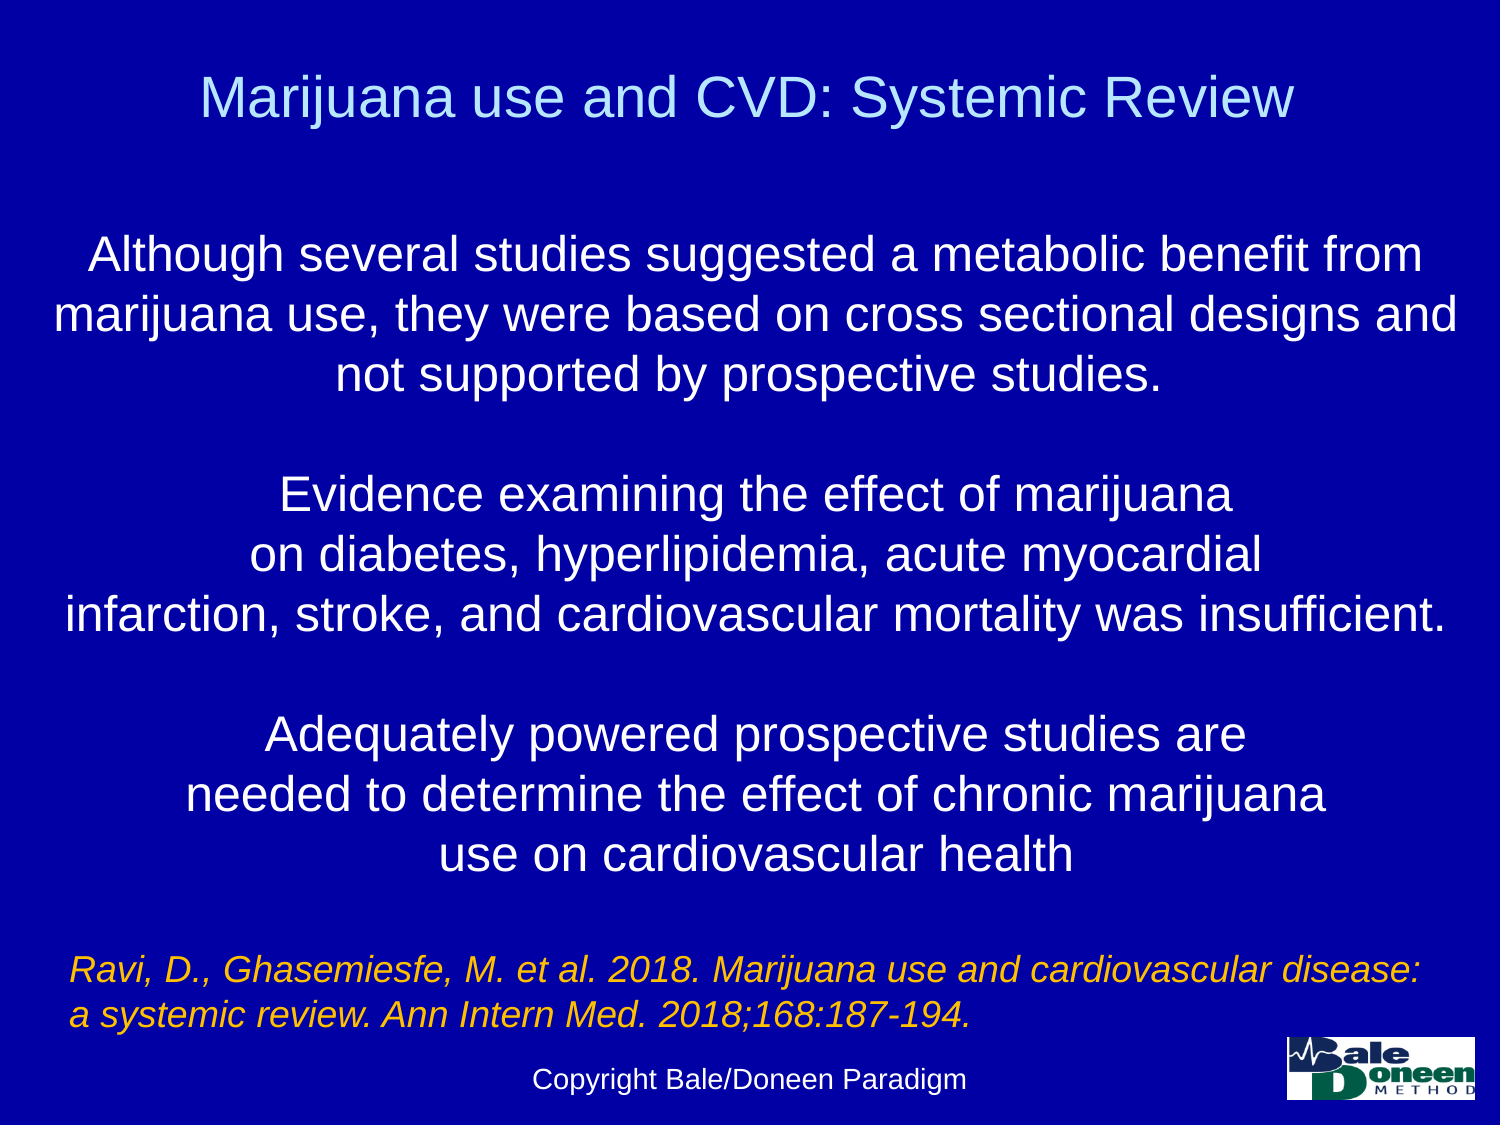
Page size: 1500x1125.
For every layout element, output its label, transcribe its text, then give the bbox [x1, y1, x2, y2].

text_box Ravi, D., Ghasemiesfe, M. et al. 2018. Marijuana use and cardiovascular disease: a systemic review. Ann Intern Med. 2018;168:187-194. [54, 937, 1438, 1043]
footer Copyright Bale/Doneen Paradigm [512, 1043, 988, 1103]
title Marijuana use and CVD: Systemic Review [49, 37, 1446, 151]
text_box Although several studies suggested a metabolic benefit from marijuana use, they were based on cross sectional designs and not supported by prospective studies. Evidence examining the effect of marijuana on diabetes, hyperlipidemia, acute myocardial infarction, stroke, and cardiovascular mortality was insufficient. Adequately powered prospective studies are needed to determine the effect of chronic marijuana use on cardiovascular health [24, 214, 1488, 889]
picture [1287, 1037, 1475, 1100]
